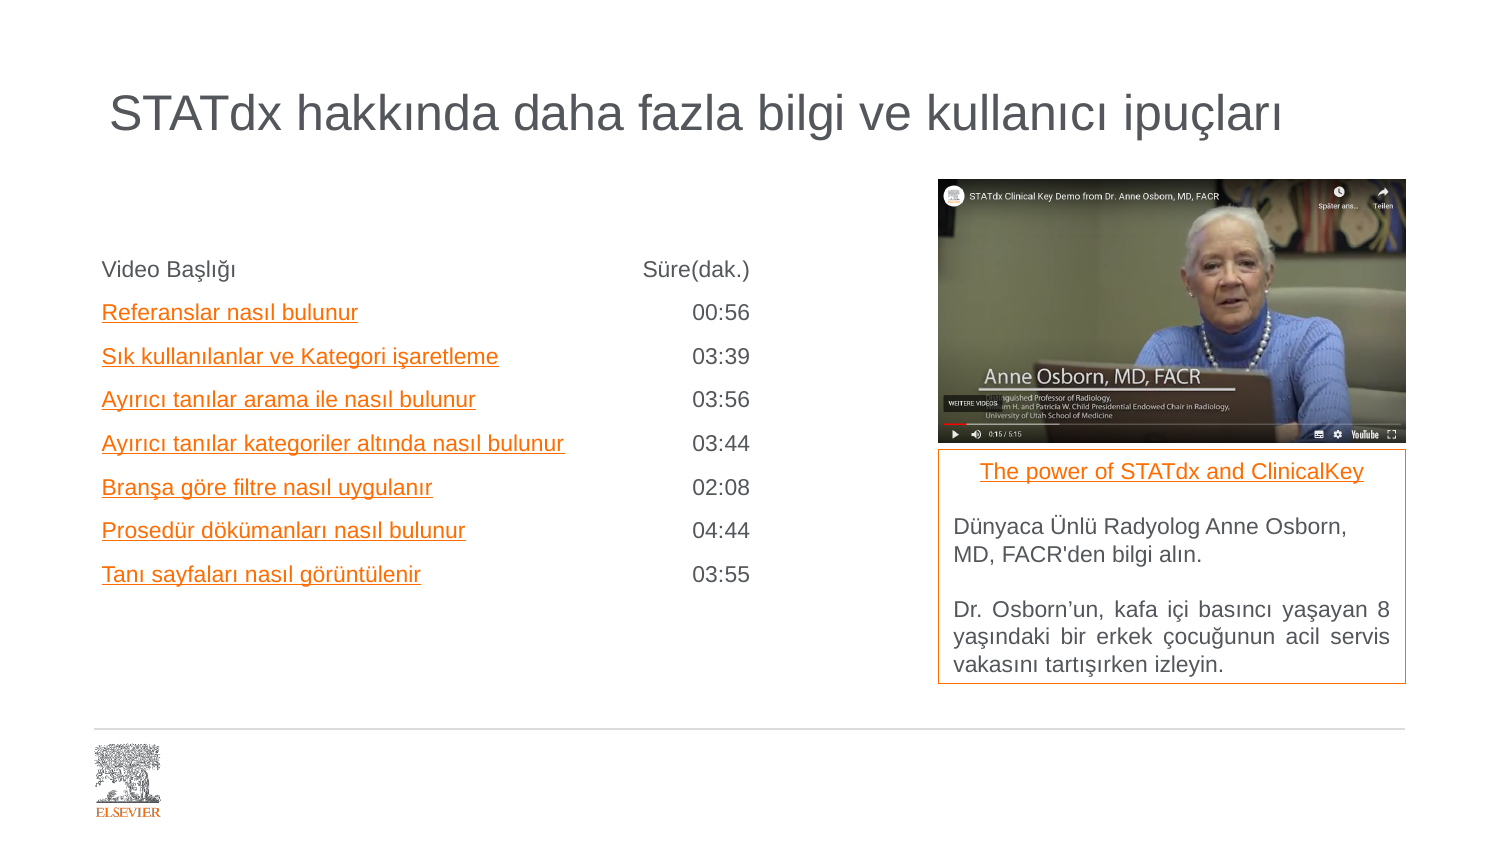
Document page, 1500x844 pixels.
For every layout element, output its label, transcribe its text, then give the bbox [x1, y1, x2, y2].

picture [94, 743, 161, 817]
table_cell Branşa göre filtre nasıl uygulanır [94, 465, 614, 509]
list [94, 160, 1406, 739]
text_box The power of STATdx and ClinicalKey Dünyaca Ünlü Radyolog Anne Osborn, MD, FACR'den bilgi alın. Dr. Osborn’un, kafa içi basıncı yaşayan 8 yaşındaki bir erkek çocuğunun acil servis vakasını tartışırken izleyin. [938, 449, 1406, 684]
picture [938, 179, 1406, 443]
table_cell Sık kullanılanlar ve Kategori işaretleme [94, 335, 614, 378]
table_cell Prosedür dökümanları nasıl bulunur [94, 509, 614, 553]
table_cell 00:56 [614, 291, 757, 335]
table_cell 03:39 [614, 335, 757, 378]
table_cell Referanslar nasıl bulunur [94, 291, 614, 335]
table_cell 03:55 [614, 553, 757, 596]
table_cell 03:44 [614, 422, 757, 465]
table_cell Tanı sayfaları nasıl görüntülenir [94, 553, 614, 596]
table_header Video Başlığı [94, 247, 614, 291]
table_cell 02:08 [614, 465, 757, 509]
table_header Süre(dak.) [614, 247, 757, 291]
table_cell 04:44 [614, 509, 757, 553]
table_cell 03:56 [614, 378, 757, 422]
title STATdx hakkında daha fazla bilgi ve kullanıcı ipuçları [94, 72, 1406, 149]
table_cell Ayırıcı tanılar arama ile nasıl bulunur [94, 378, 614, 422]
table_cell Ayırıcı tanılar kategoriler altında nasıl bulunur [94, 422, 614, 465]
